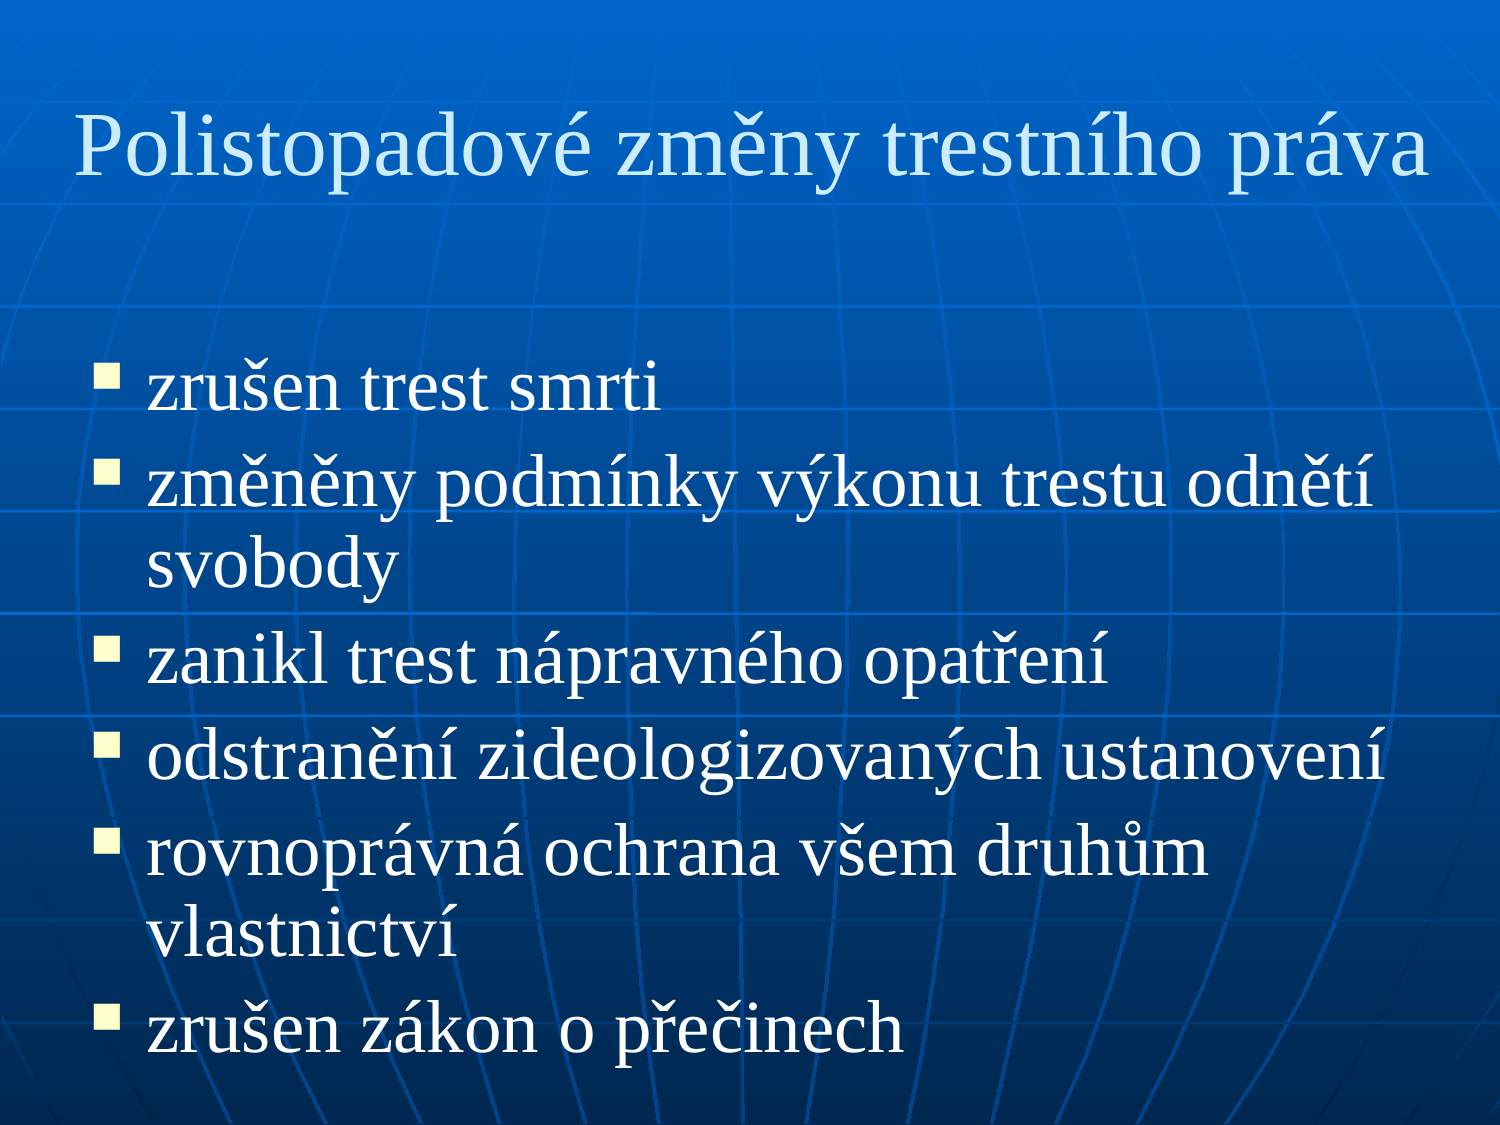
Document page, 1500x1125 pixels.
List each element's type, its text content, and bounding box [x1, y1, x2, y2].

list zrušen trest smrti změněny podmínky výkonu trestu odnětí svobody zanikl trest nápravného opatření odstranění zideologizovaných ustanovení rovnoprávná ochrana všem druhům vlastnictví zrušen zákon o přečinech [75, 338, 1500, 1125]
title Polistopadové změny trestního práva [29, 45, 1500, 233]
